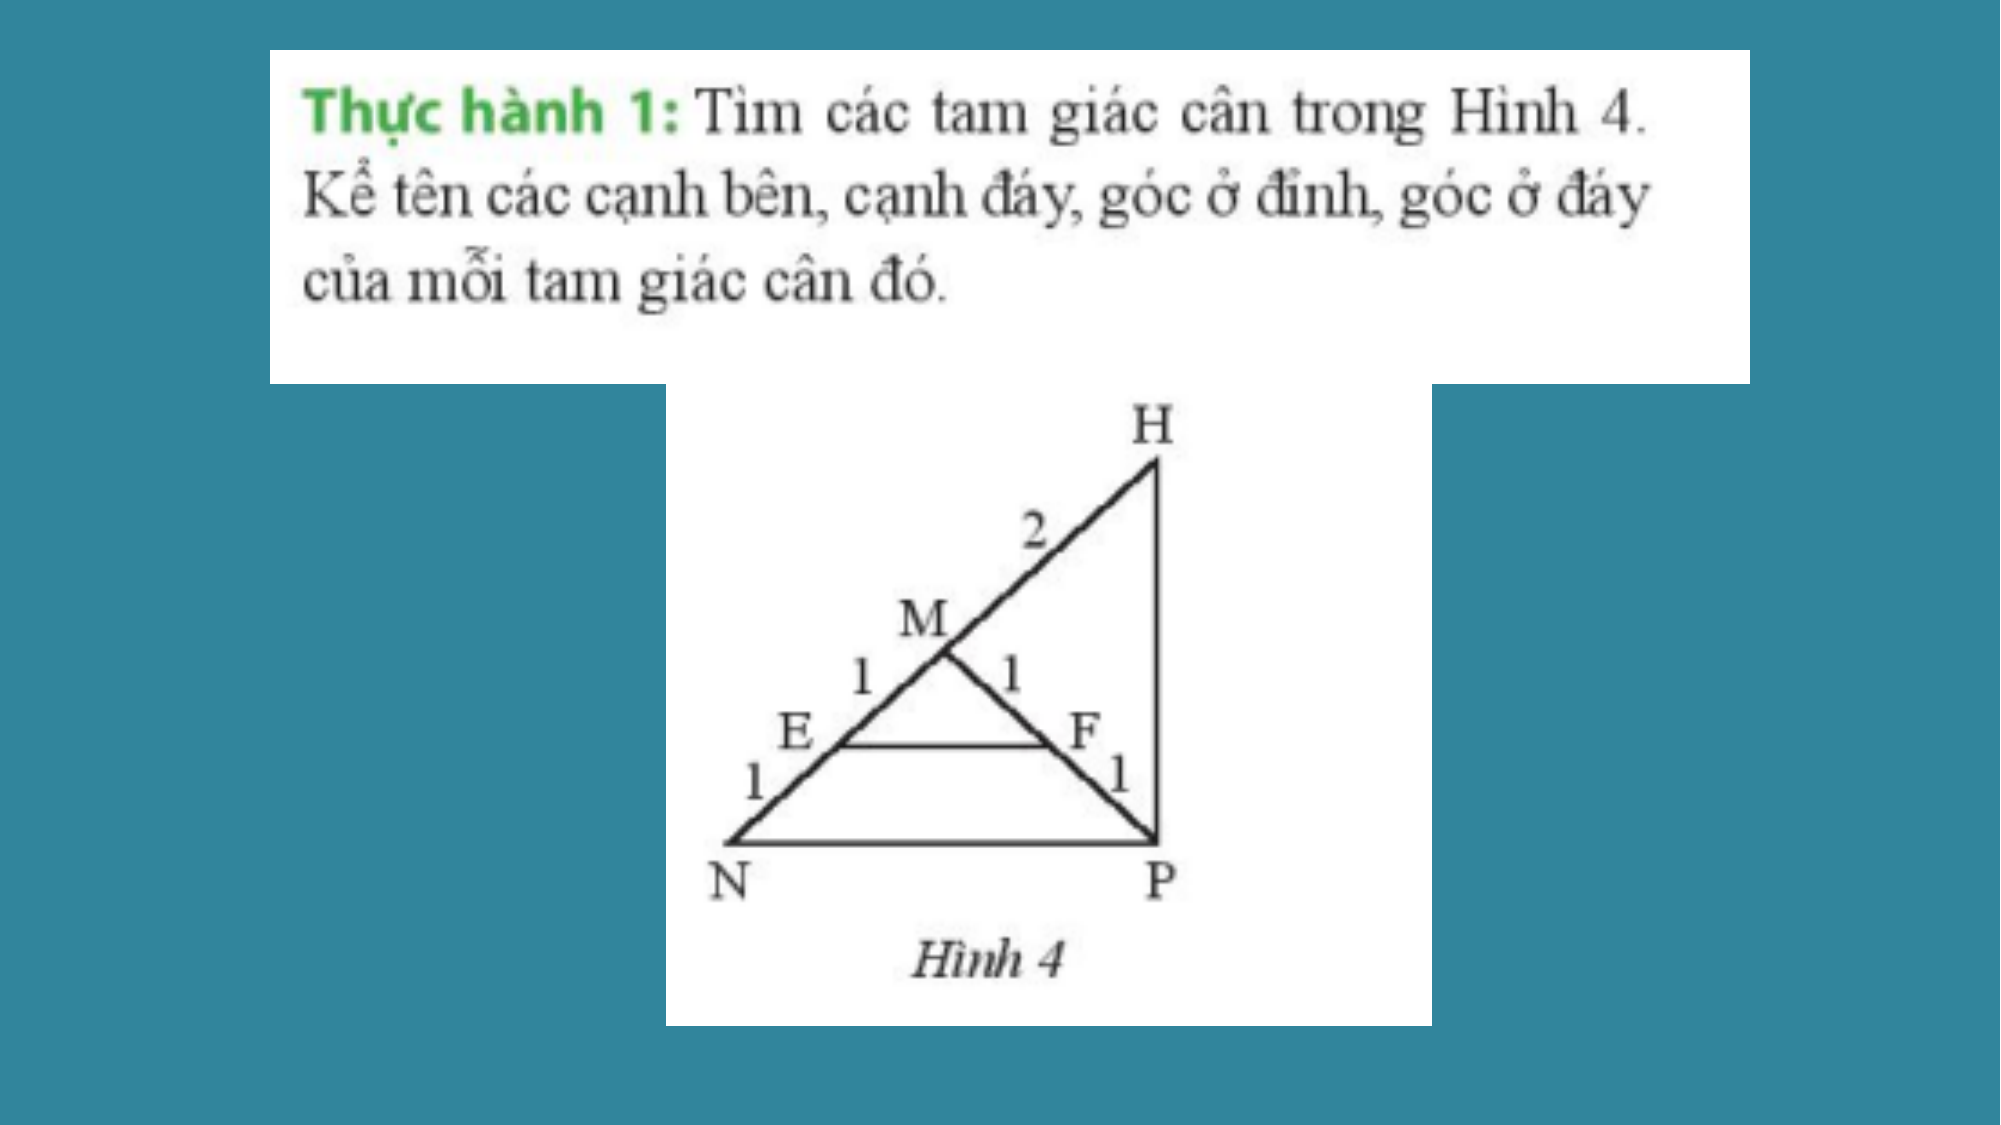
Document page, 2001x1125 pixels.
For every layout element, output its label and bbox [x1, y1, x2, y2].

picture [270, 50, 1750, 1026]
